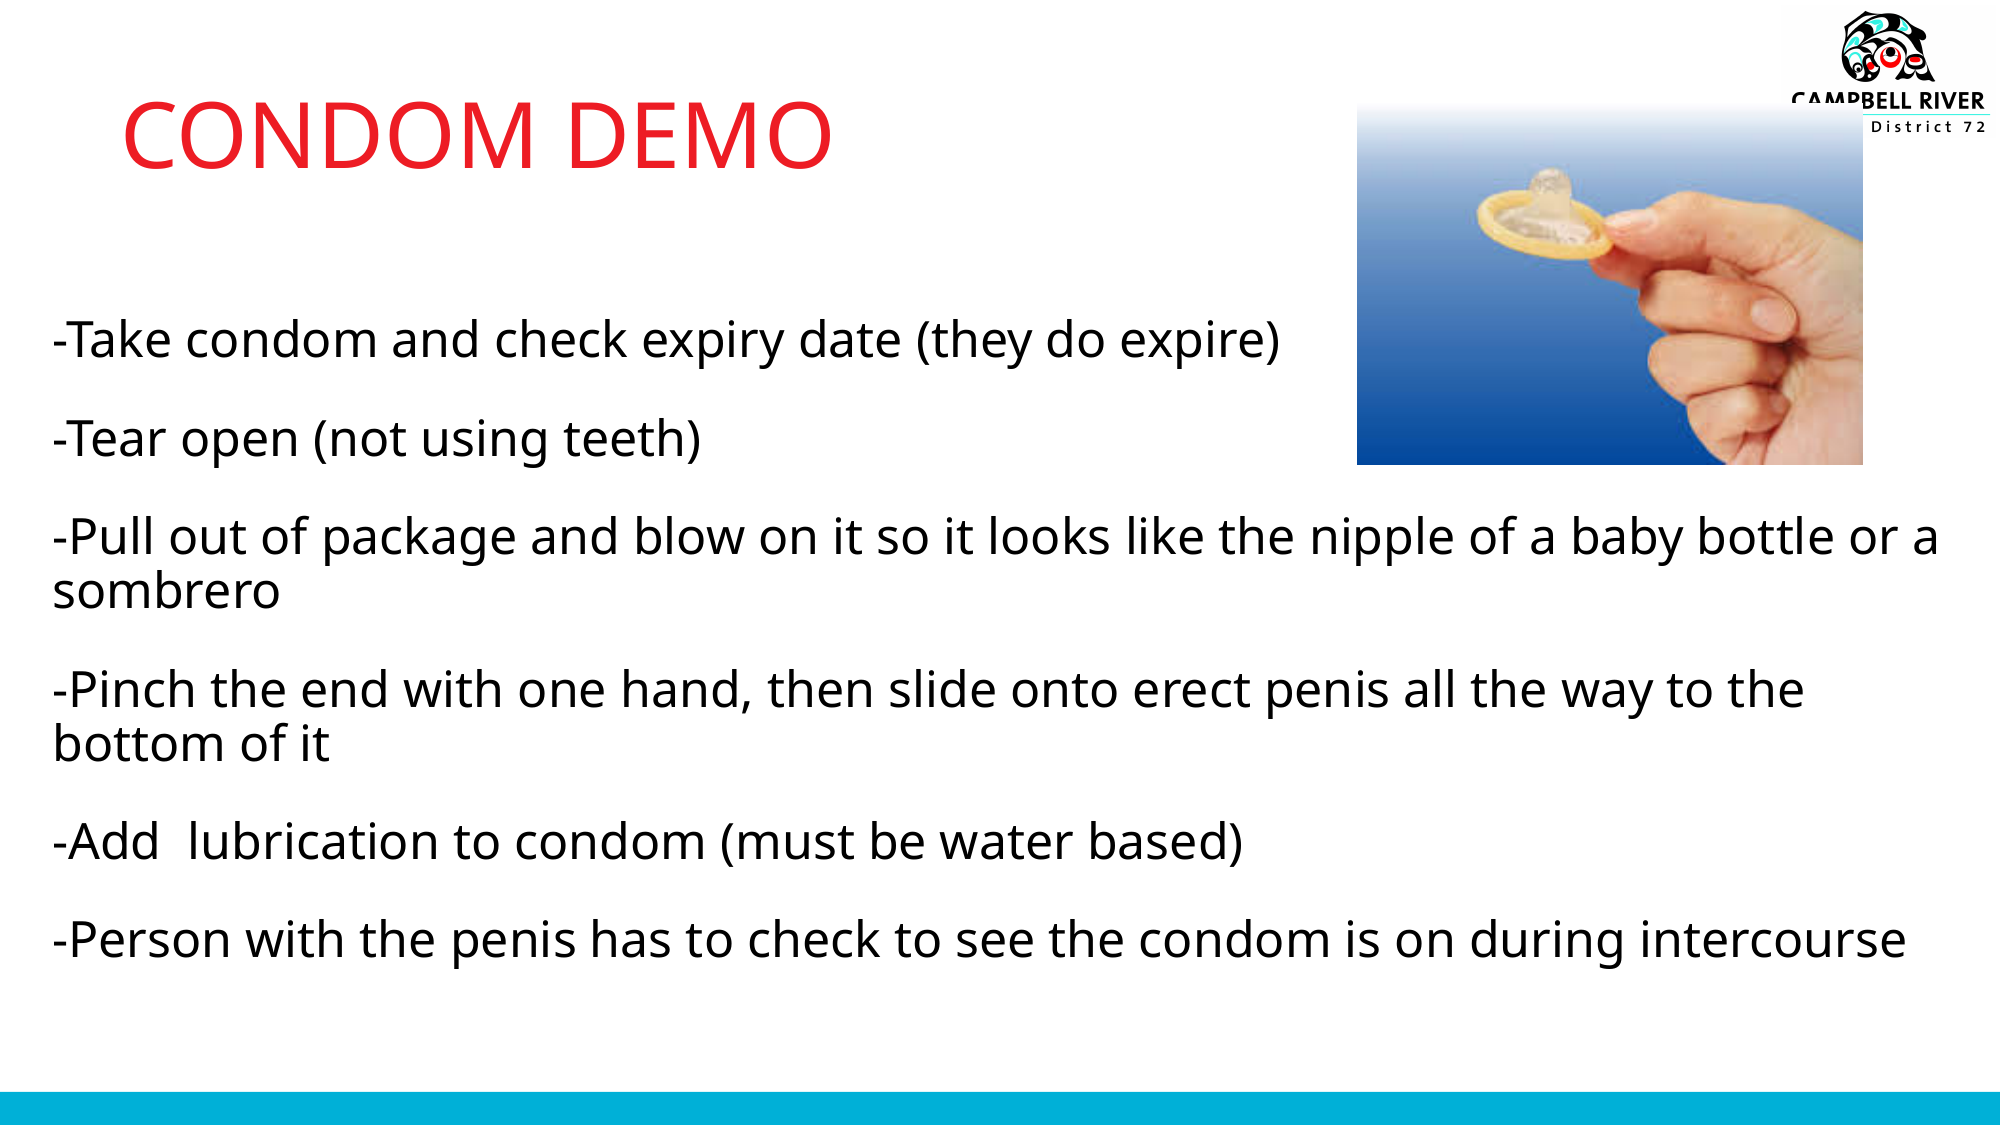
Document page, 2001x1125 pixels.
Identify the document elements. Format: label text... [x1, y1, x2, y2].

list -Take condom and check expiry date (they do expire) -Tear open (not using teeth) -Pull out of package and blow on it so it looks like the nipple of a baby bottle or a sombrero -Pinch the end with one hand, then slide onto erect penis all the way to the bottom of it -Add lubrication to condom (must be water based) -Person with the penis has to check to see the condom is on during intercourse [32, 200, 1993, 943]
title CONDOM DEMO [99, 45, 1900, 200]
picture [1781, 5, 1996, 138]
picture [1357, 103, 1863, 465]
